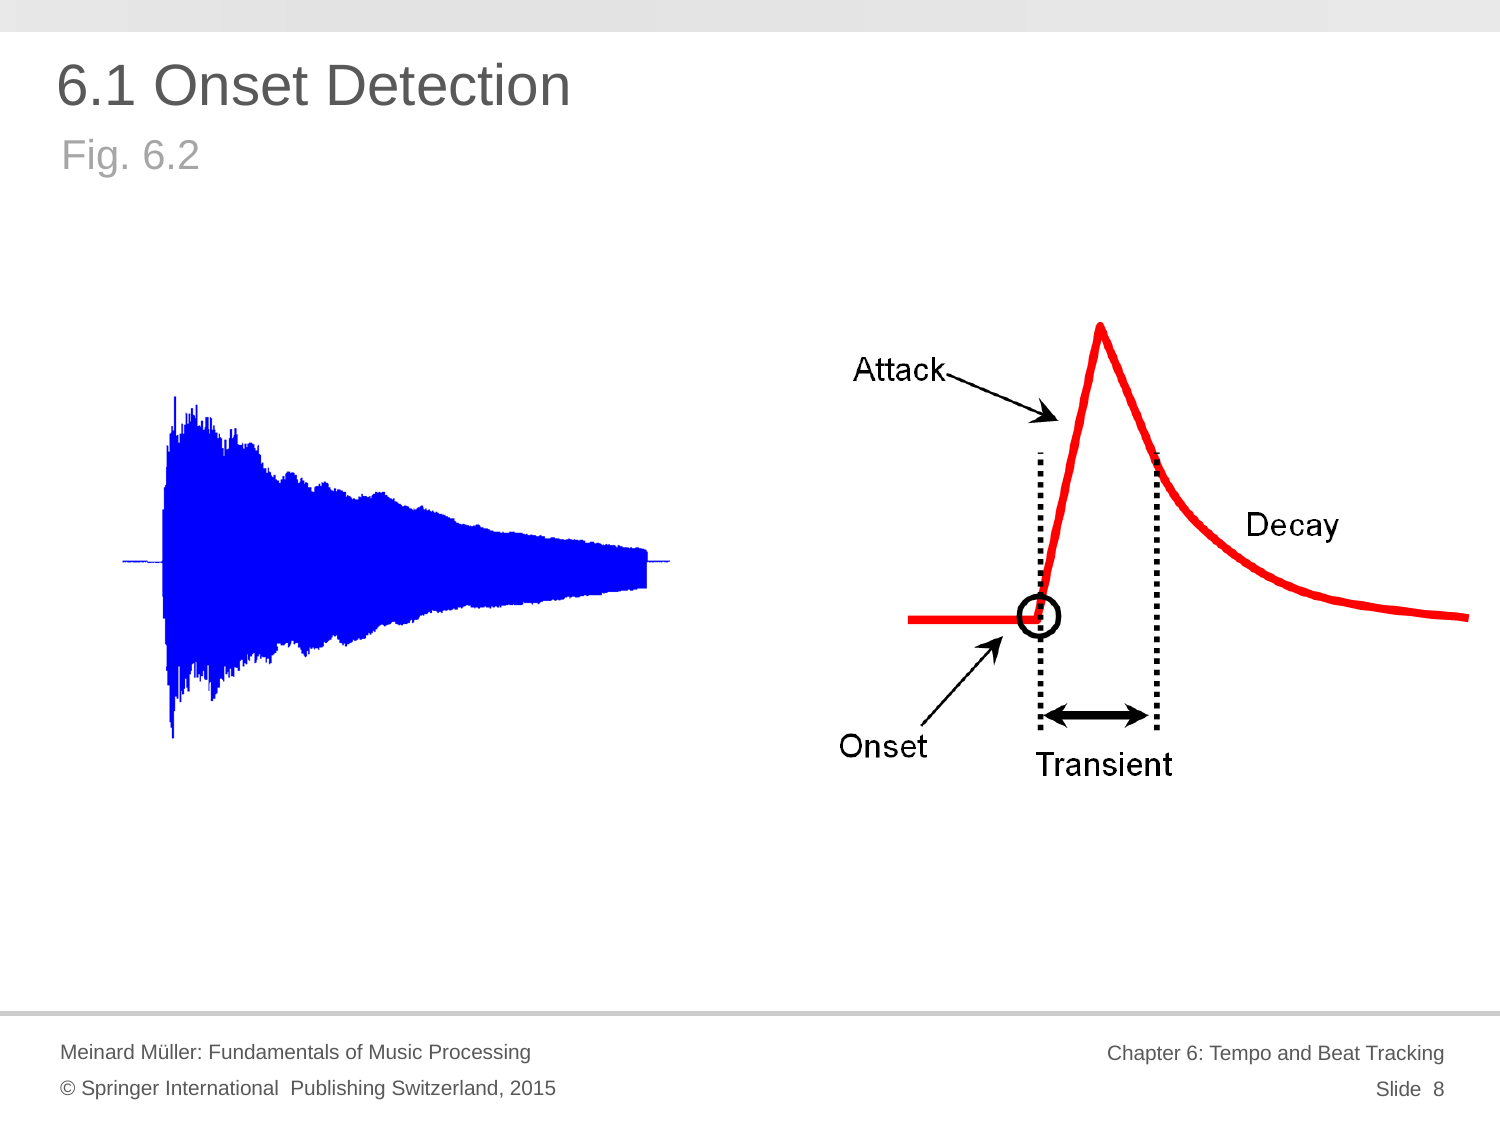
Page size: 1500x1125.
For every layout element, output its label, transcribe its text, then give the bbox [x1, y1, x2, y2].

title 6.1 Onset Detection [40, 39, 1448, 133]
list Fig. 6.2 [46, 115, 276, 198]
picture [29, 334, 738, 805]
picture [0, 0, 1500, 32]
picture [818, 320, 1474, 805]
